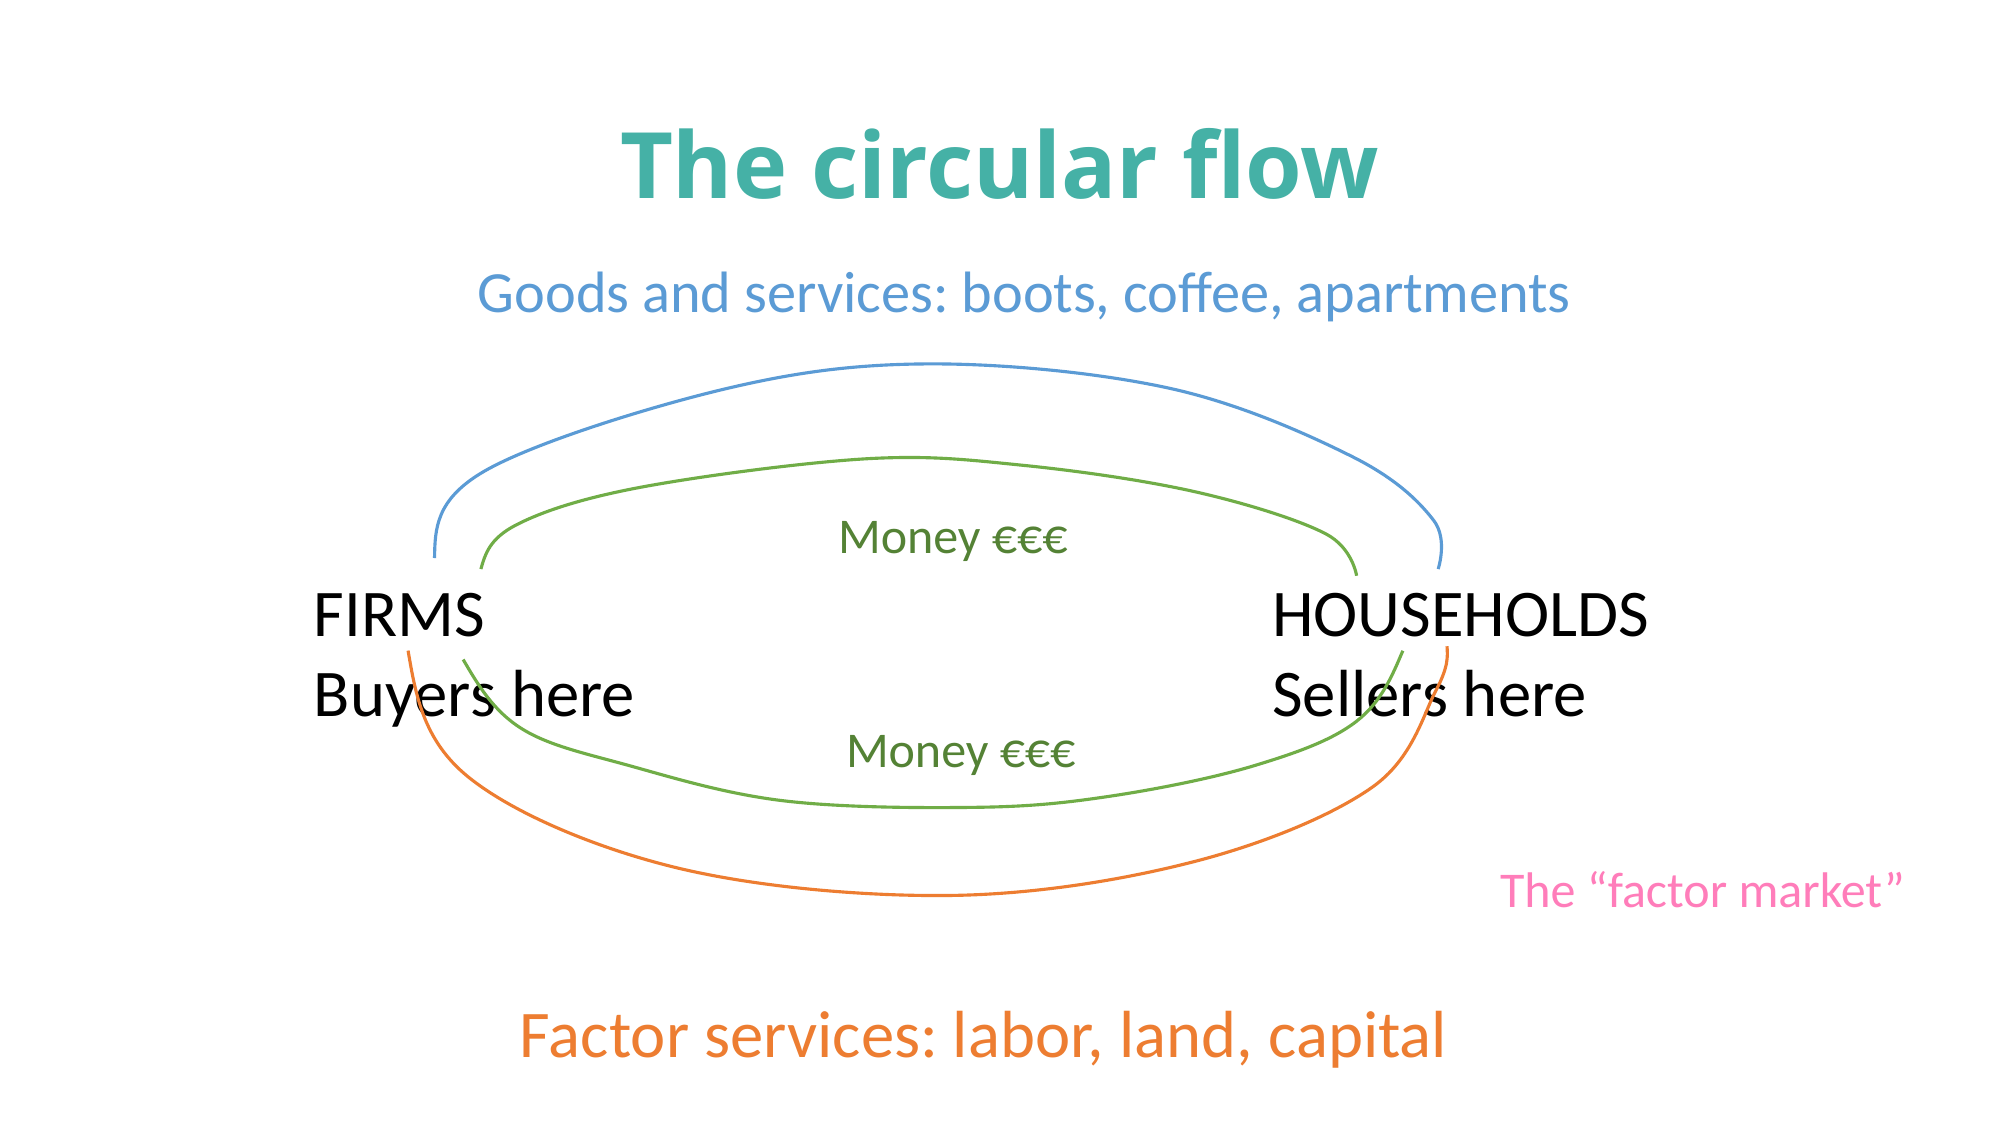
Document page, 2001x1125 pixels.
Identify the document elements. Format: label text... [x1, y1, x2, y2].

text_box FIRMS Buyers here [299, 562, 651, 738]
text_box Factor services: labor, land, capital [505, 983, 1545, 1079]
text_box The “factor market” [1485, 849, 1921, 925]
text_box [479, 455, 1359, 577]
text_box Money €€€ [823, 495, 1124, 571]
text_box HOUSEHOLDS Sellers here [1257, 562, 1665, 738]
text_box Money €€€ [831, 709, 1091, 785]
text_box Goods and services: boots, coffee, apartments [463, 246, 1587, 332]
text_box [406, 646, 1449, 898]
title The circular flow [137, 59, 1863, 278]
text_box [432, 362, 1444, 570]
